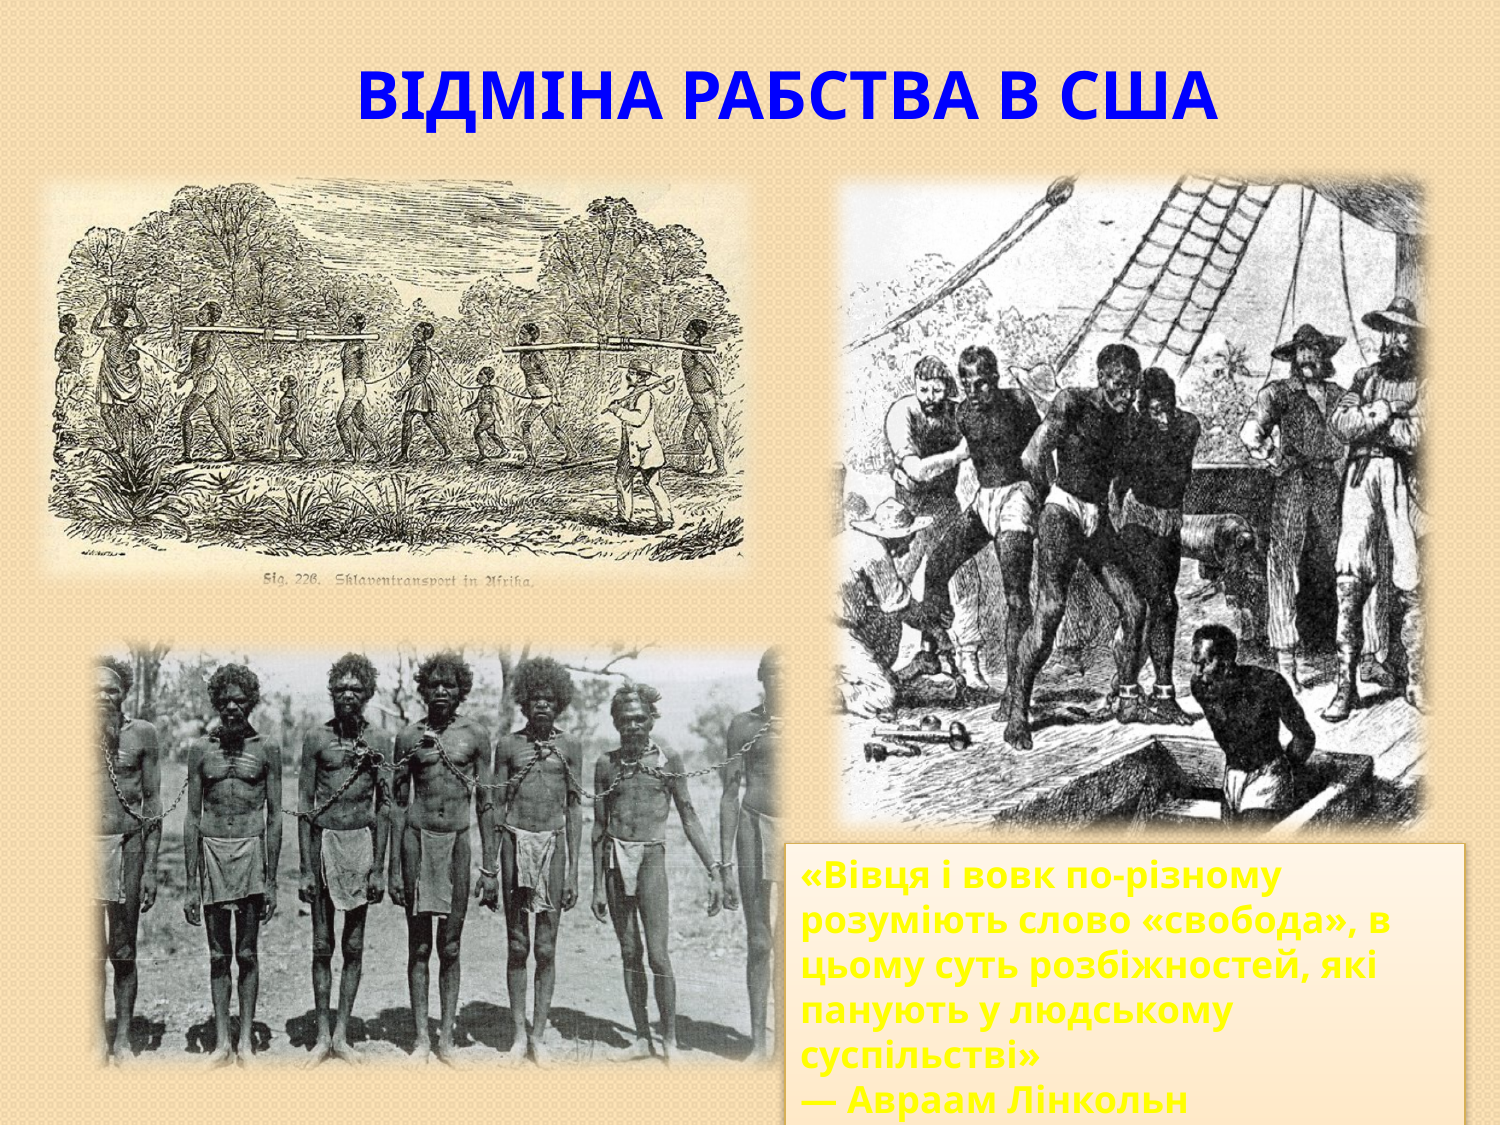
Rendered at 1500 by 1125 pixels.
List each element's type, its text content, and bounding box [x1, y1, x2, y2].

text_box «Вівця і вовк по-різному розуміють слово «свобода», в цьому суть розбіжностей, які панують у людському суспільстві» — Авраам Лiнкольн [784, 843, 1466, 1125]
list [23, 163, 768, 596]
picture [81, 632, 794, 1079]
picture [820, 163, 1440, 844]
title Відміна рабства в США [75, 35, 1500, 141]
